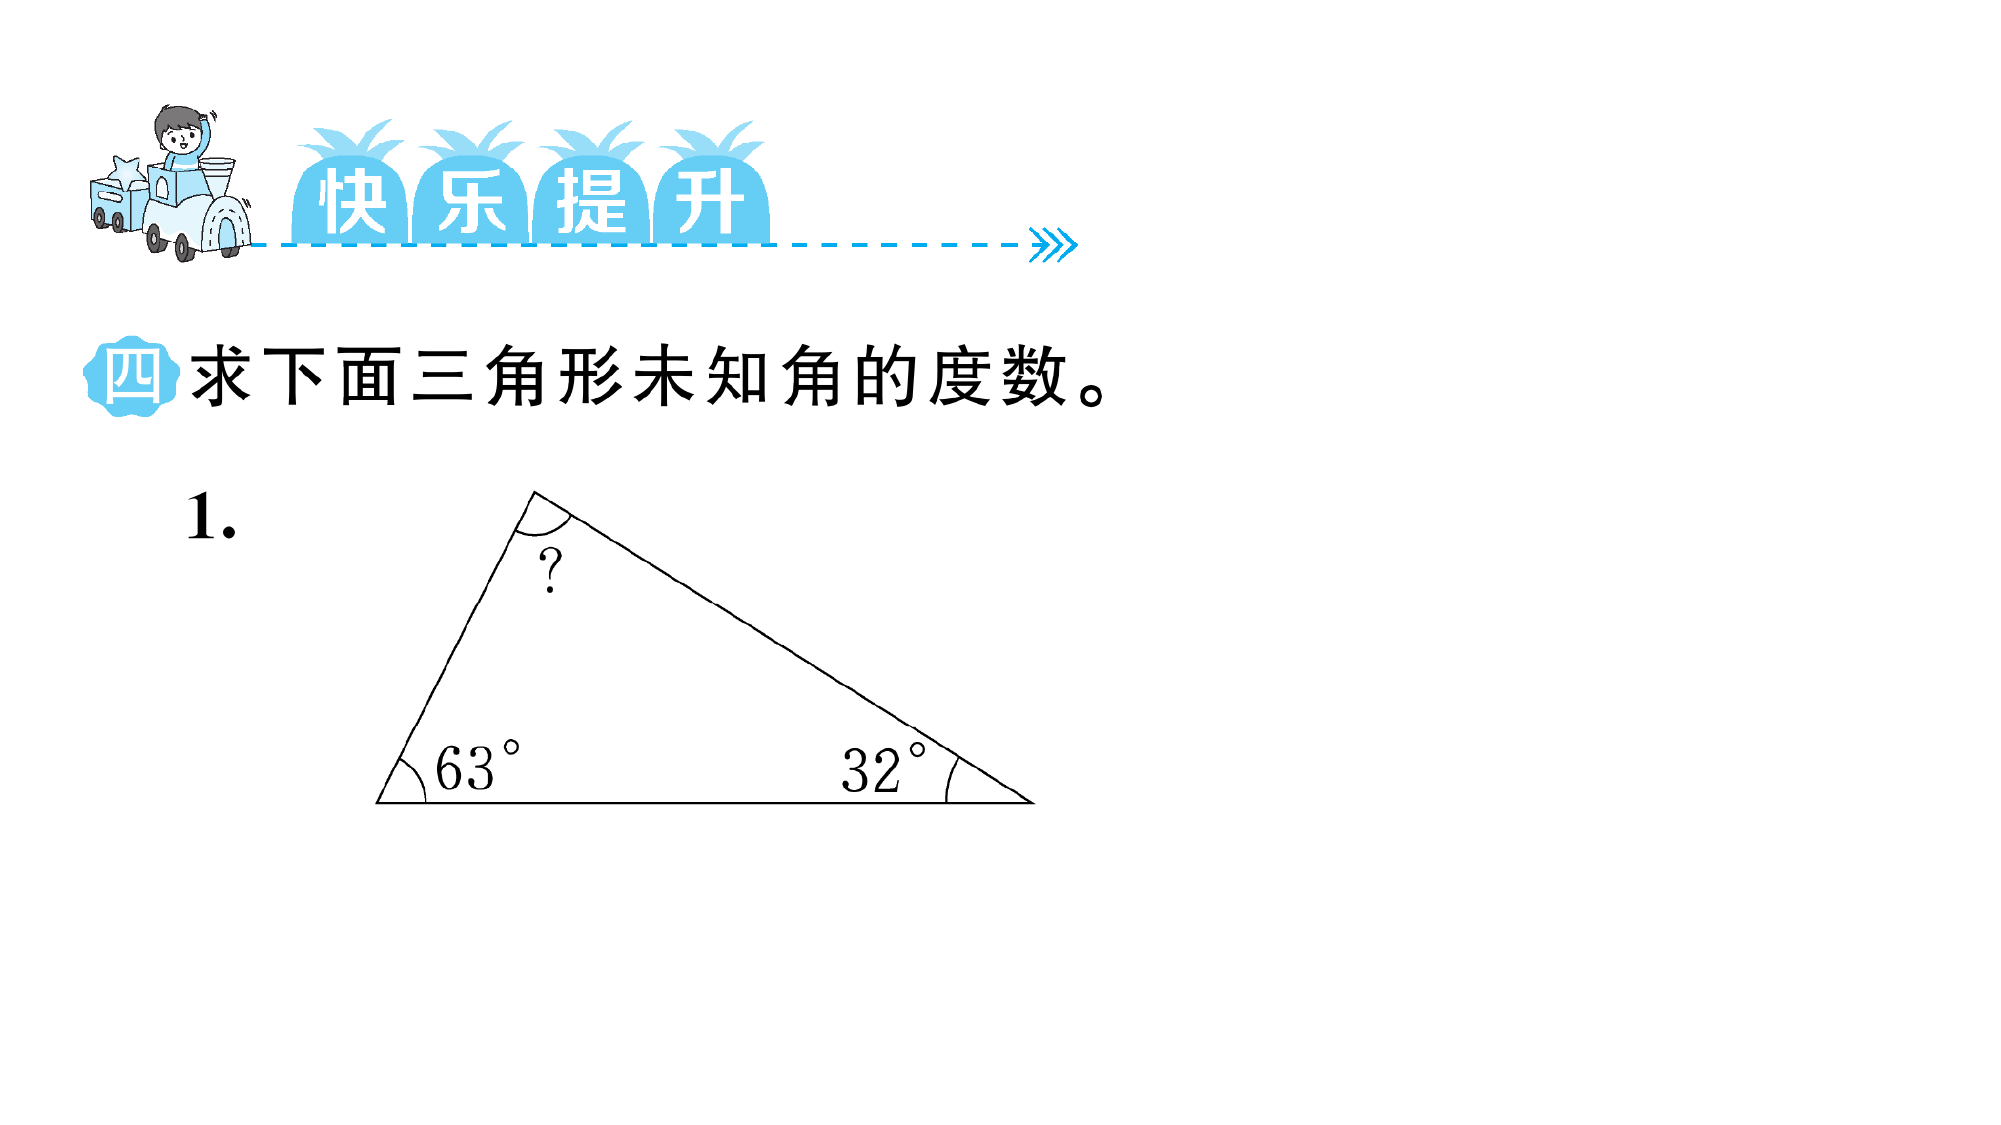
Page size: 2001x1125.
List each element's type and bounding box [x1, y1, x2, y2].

picture [78, 89, 1387, 1035]
